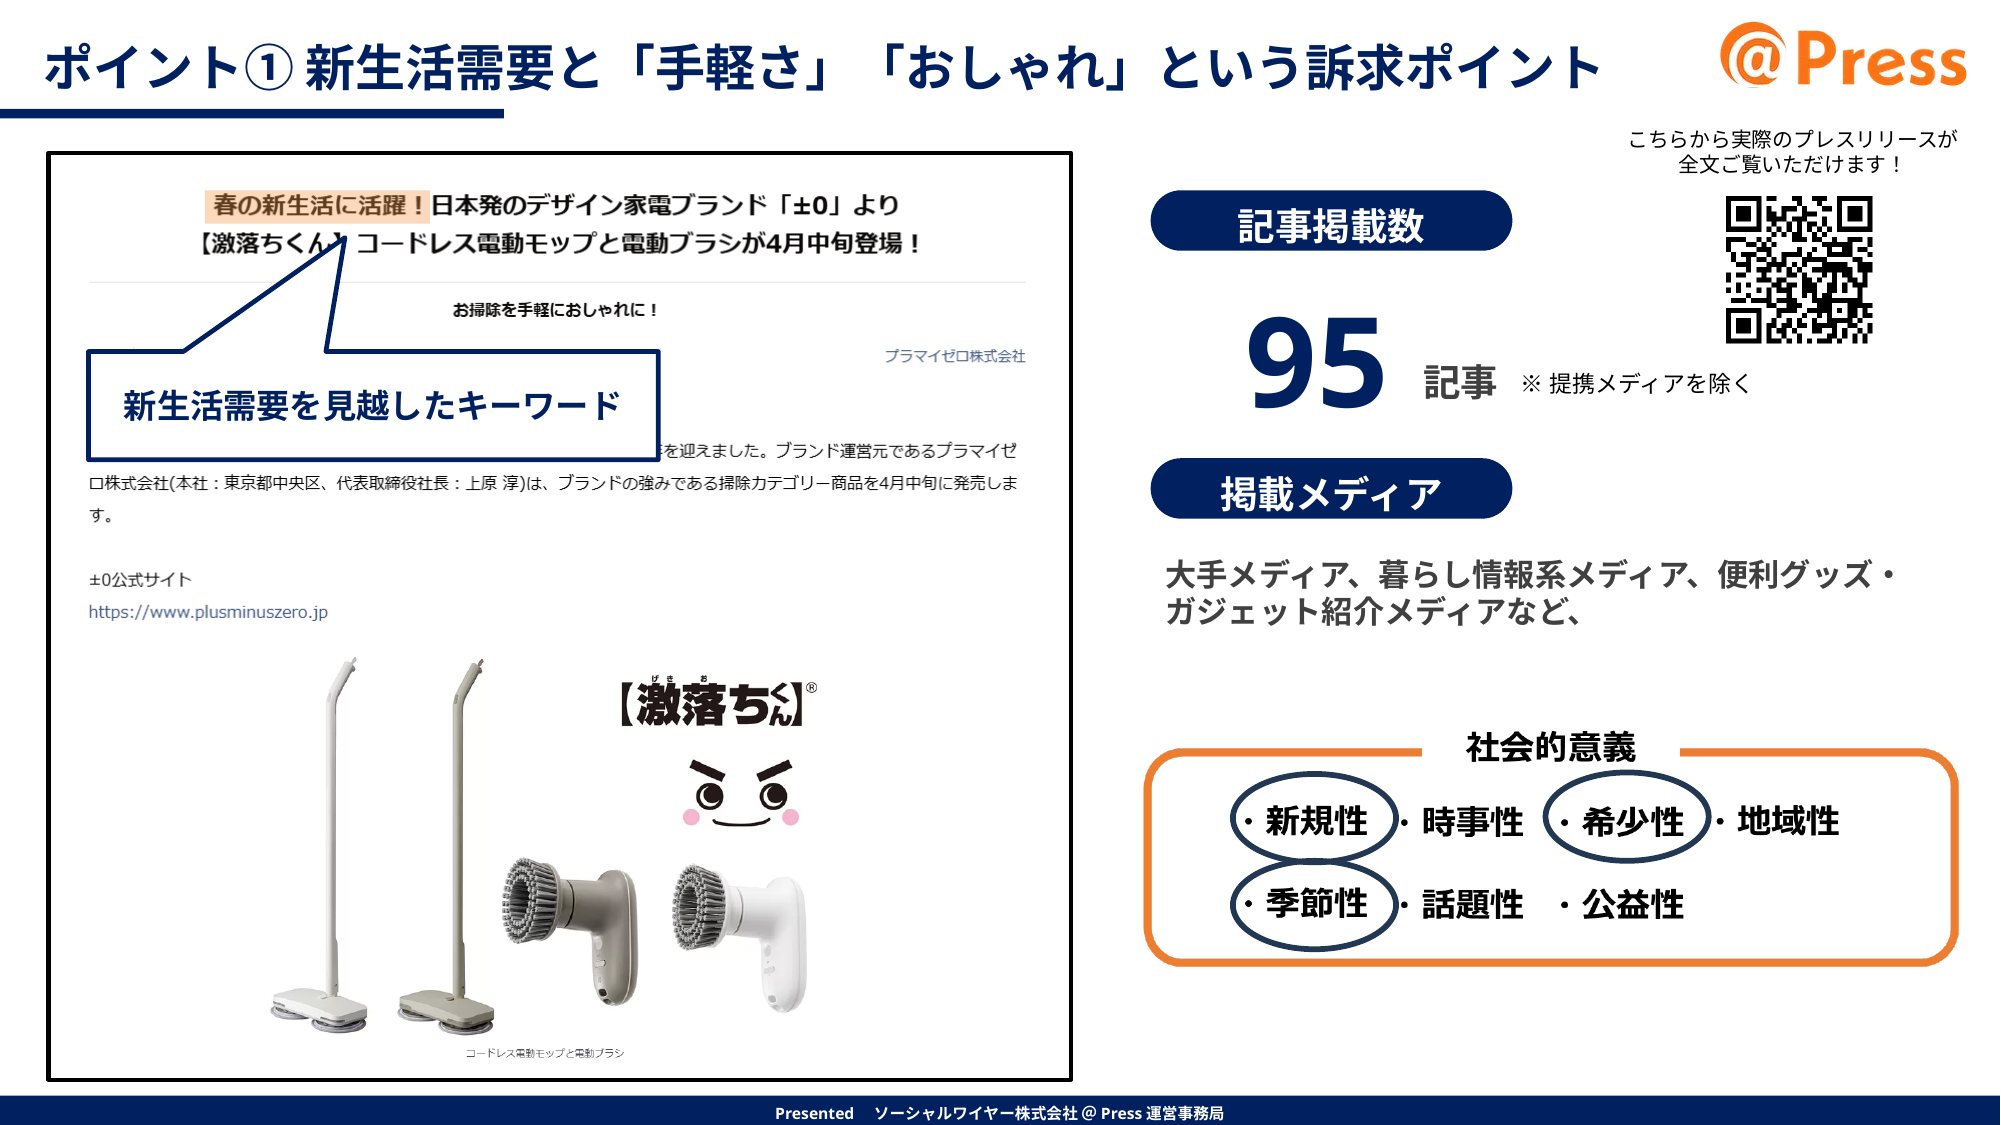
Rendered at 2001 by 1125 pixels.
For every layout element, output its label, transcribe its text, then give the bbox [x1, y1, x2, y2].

text_box 大手メディア、暮らし情報系メディア、便利グッズ・ガジェット紹介メディアなど、 [1150, 547, 1941, 638]
picture [1718, 20, 1967, 88]
picture [1708, 178, 1891, 361]
picture [67, 163, 1051, 1070]
text_box 記事掲載数 [1150, 190, 1513, 251]
picture [1142, 720, 1959, 967]
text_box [1230, 274, 1787, 442]
text_box こちらから実際のプレスリリースが 全文ご覧いただけます！ [1569, 119, 2000, 184]
text_box 掲載メディア [1150, 458, 1513, 519]
text_box ポイント① 新生活需要と「手軽さ」「おしゃれ」という訴求ポイント [28, 25, 1673, 116]
text_box [46, 151, 1073, 1082]
